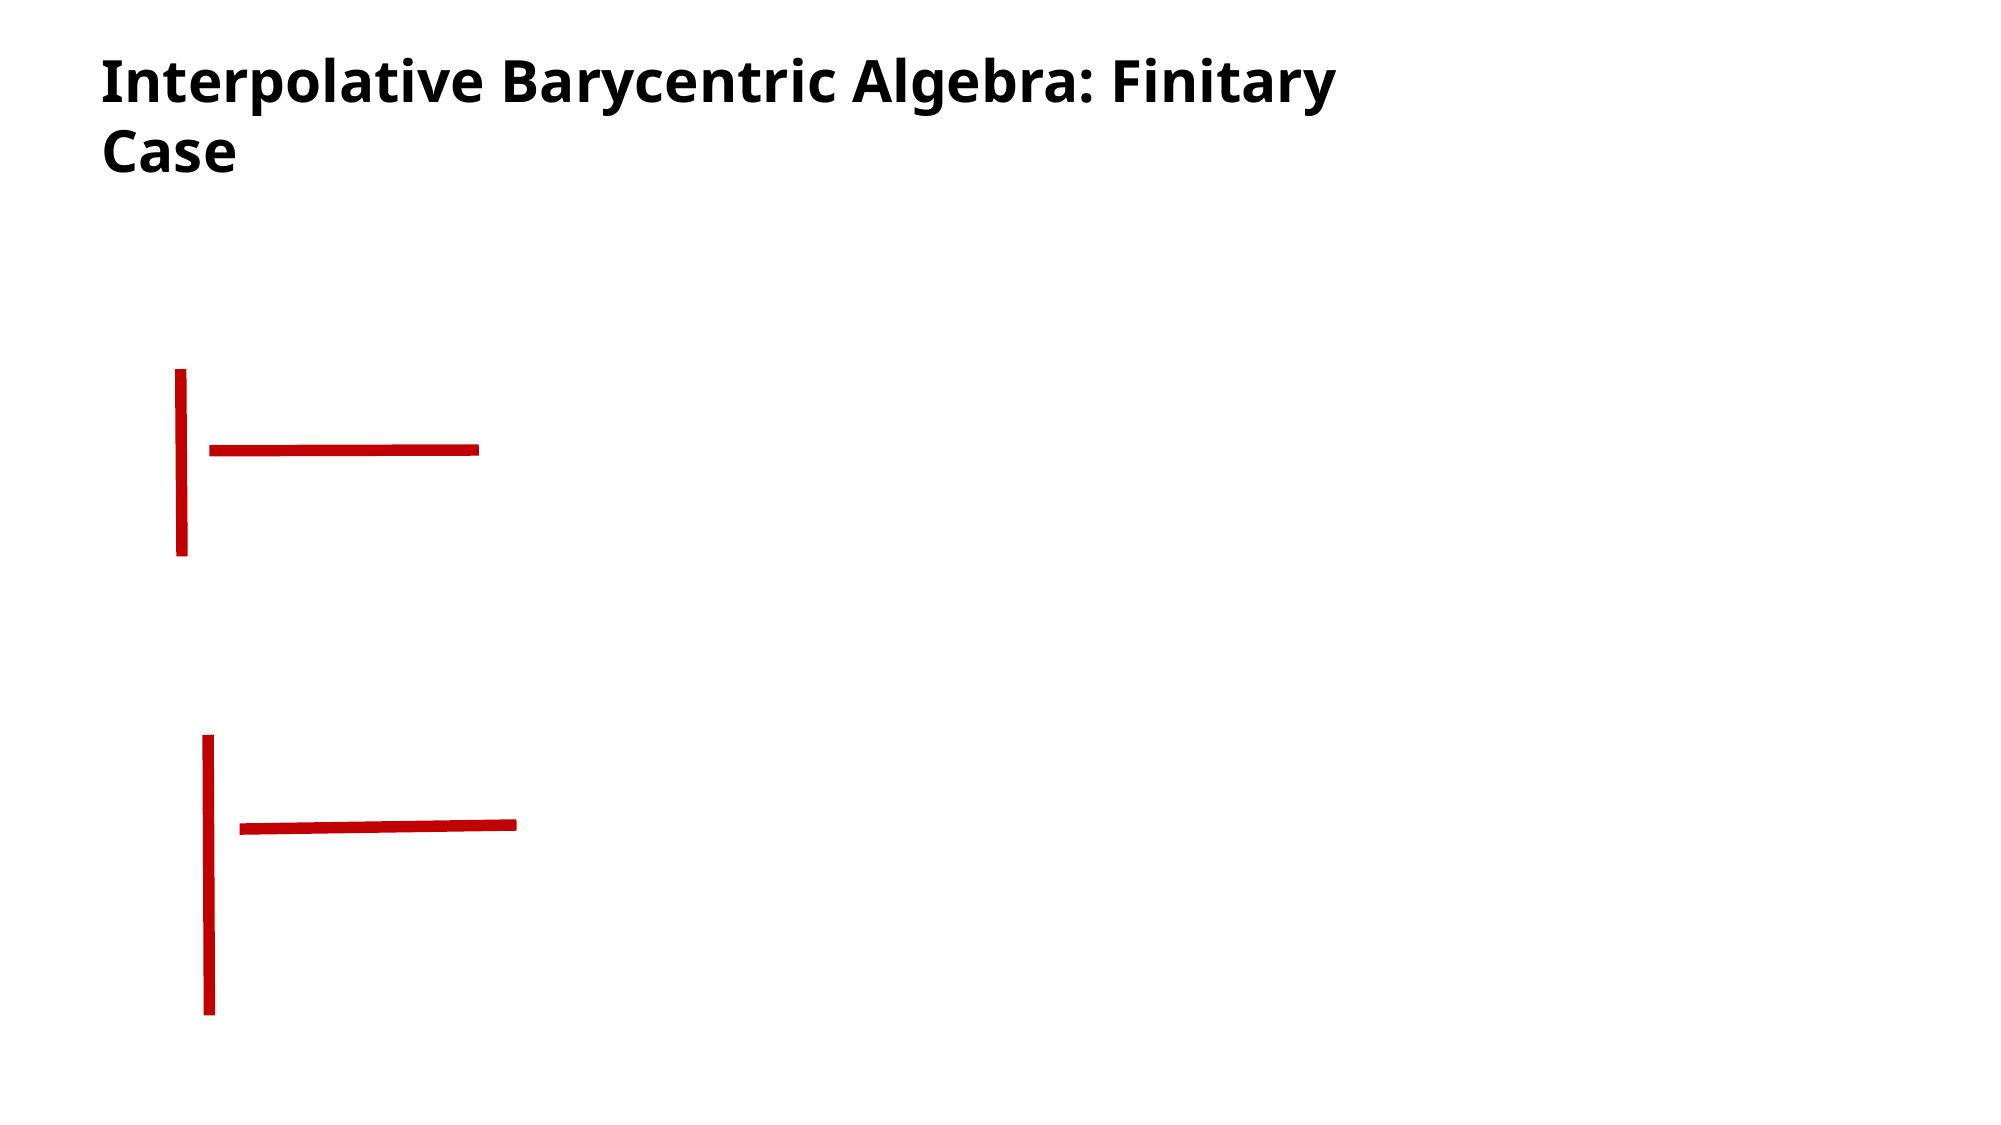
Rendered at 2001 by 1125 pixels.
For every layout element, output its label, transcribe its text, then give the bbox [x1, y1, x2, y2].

text_box Interpolative Barycentric Algebra: Finitary Case [87, 36, 1373, 192]
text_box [239, 824, 517, 830]
